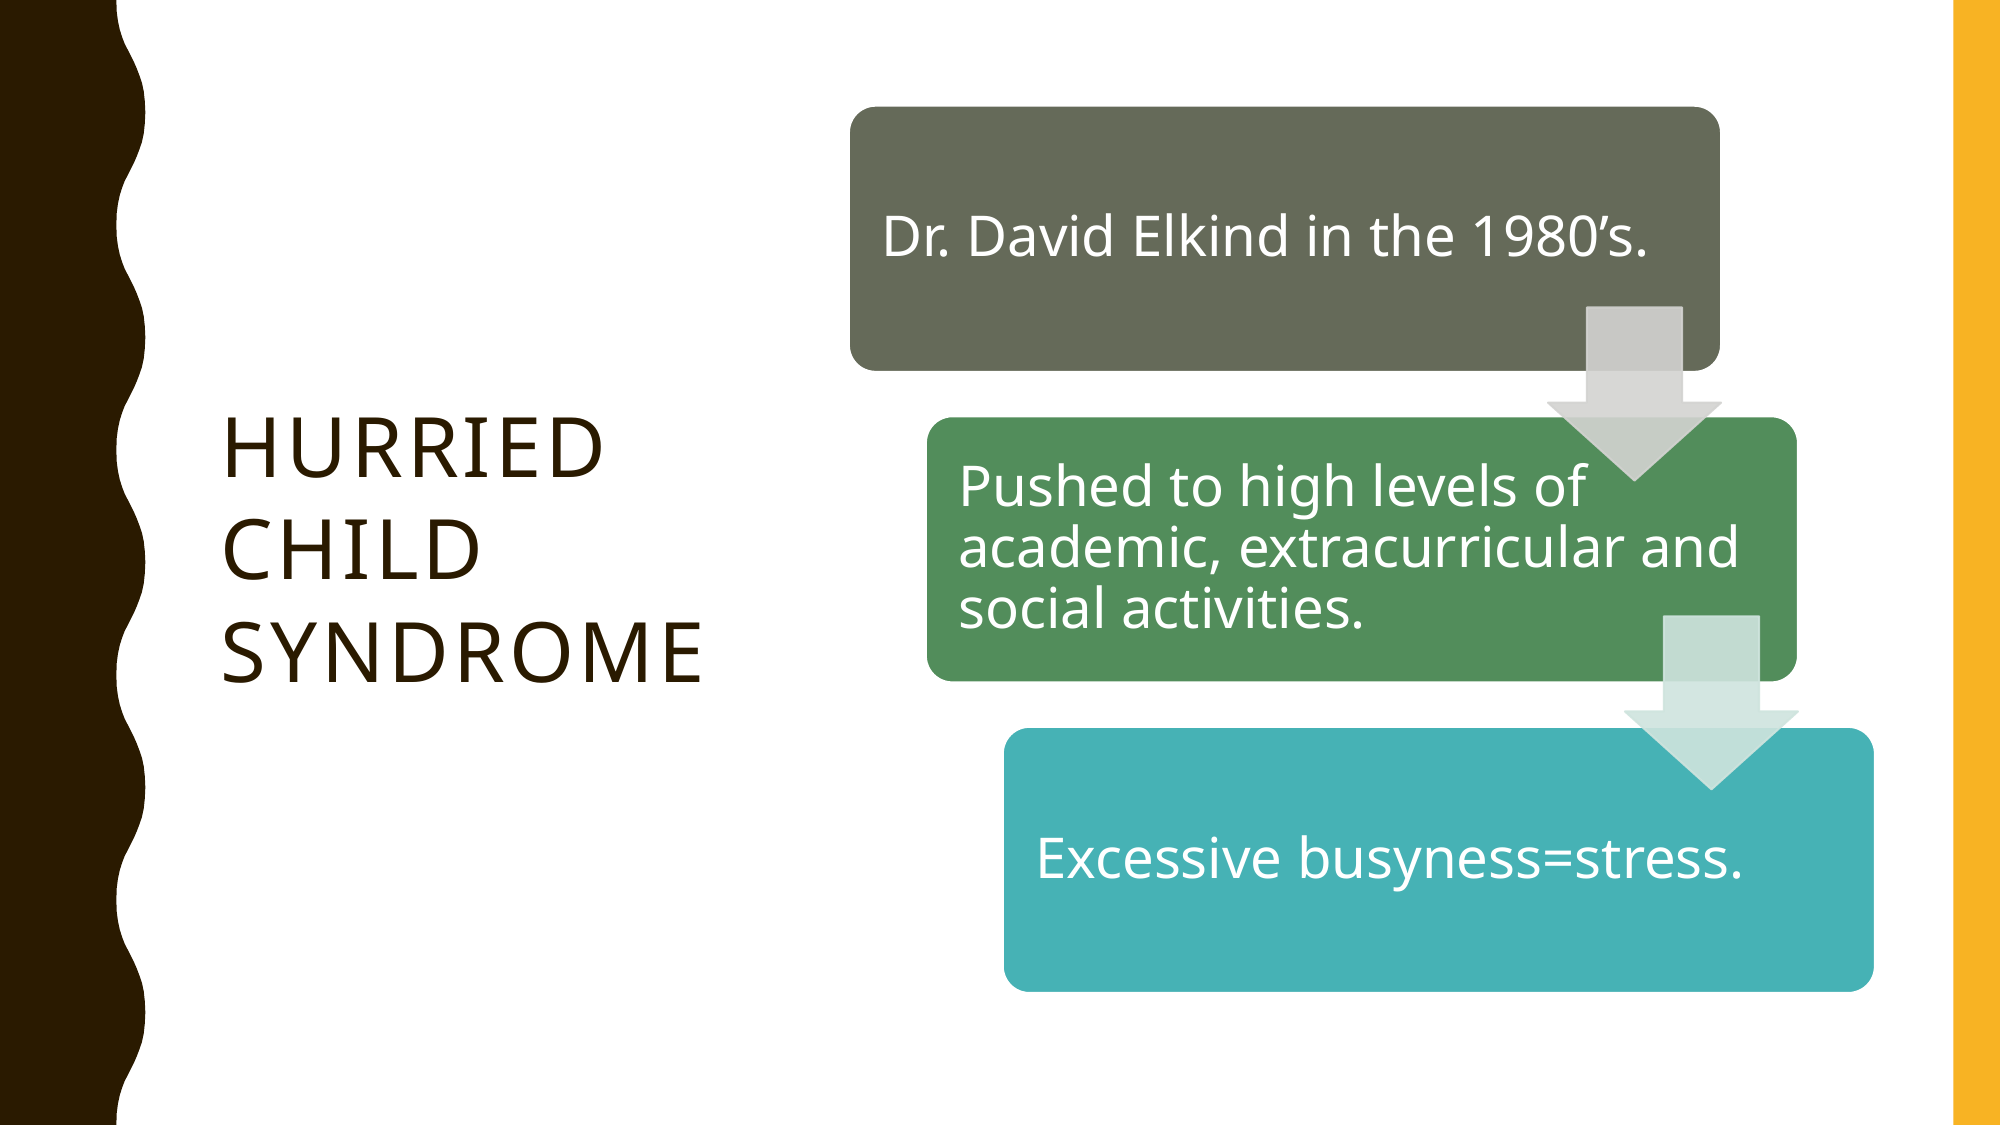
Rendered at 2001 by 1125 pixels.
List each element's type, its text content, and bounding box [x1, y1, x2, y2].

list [848, 105, 1875, 993]
title Hurried child syndrome [205, 105, 761, 993]
